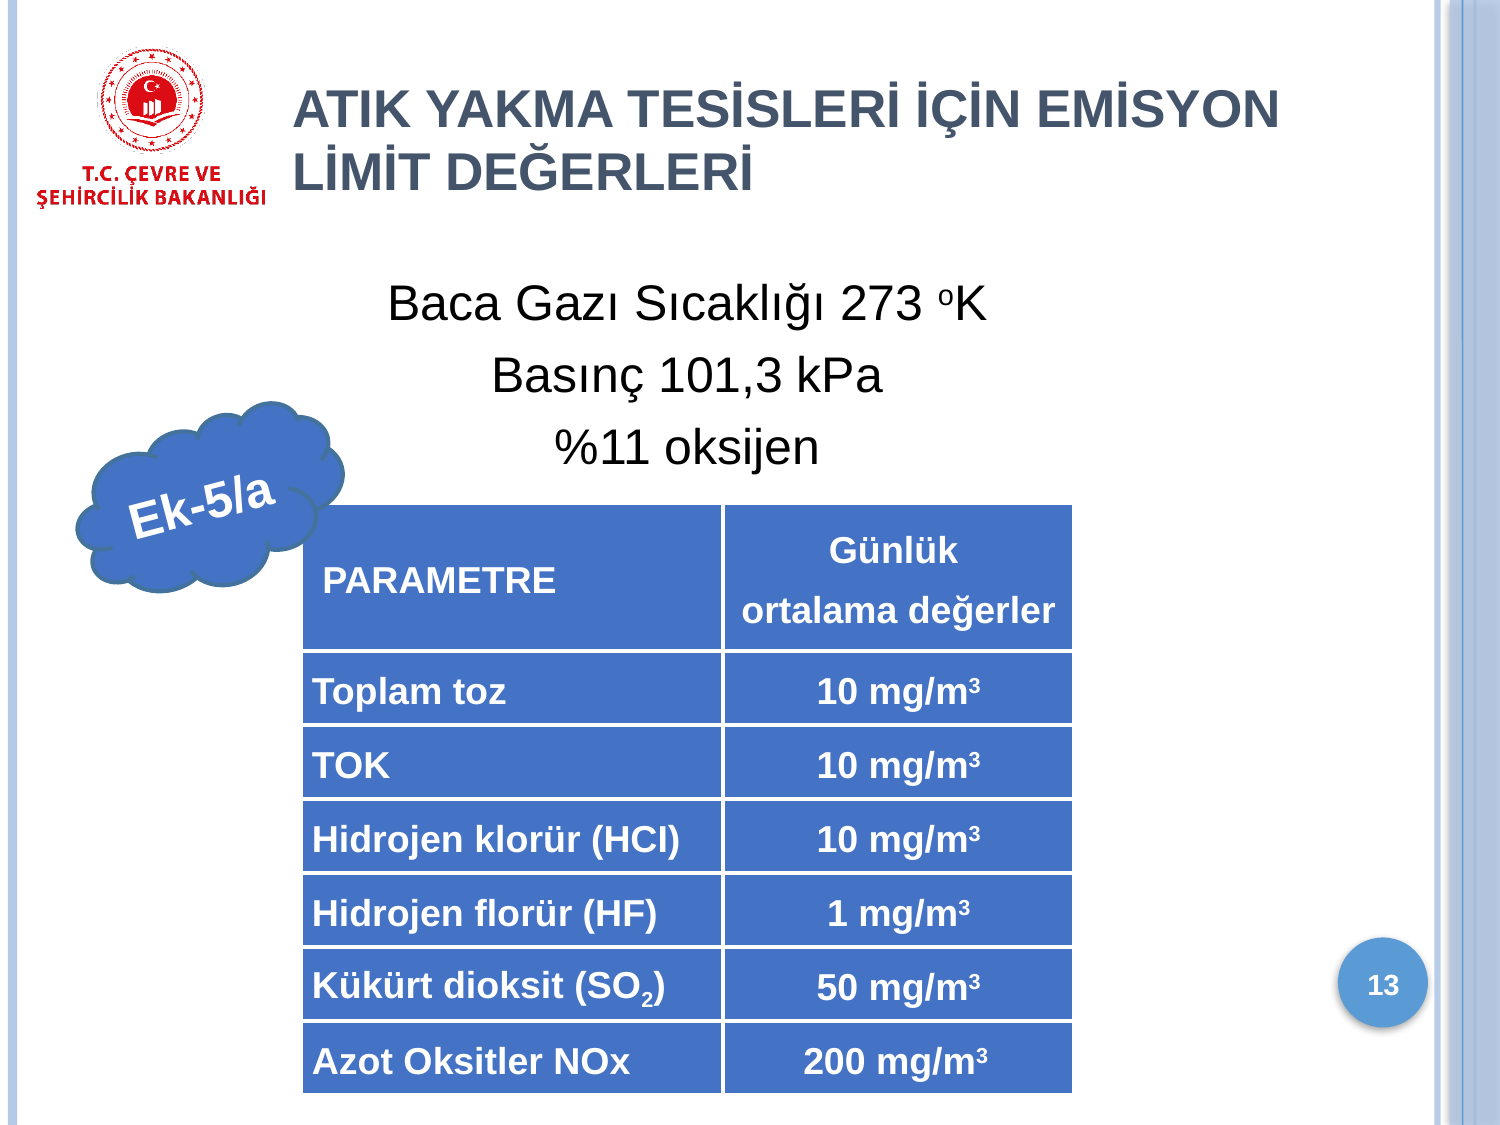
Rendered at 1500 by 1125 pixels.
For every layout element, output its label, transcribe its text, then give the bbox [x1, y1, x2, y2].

table_cell 50 mg/m3 [725, 949, 1072, 1019]
table_cell 10 mg/m3 [725, 727, 1072, 797]
table_cell Azot Oksitler NOx [303, 1023, 721, 1093]
table_cell 10 mg/m3 [725, 801, 1072, 871]
table_cell 1 mg/m3 [725, 875, 1072, 945]
table_cell 200 mg/m3 [725, 1023, 1072, 1093]
text_box Ek-5/a [75, 401, 345, 594]
slide_number 13 [1333, 940, 1434, 1027]
table_header PARAMETRE [303, 505, 721, 649]
table_cell Toplam toz [303, 653, 721, 723]
table_cell Kükürt dioksit (SO2) [303, 949, 721, 1019]
table_cell TOK [303, 727, 721, 797]
list Baca Gazı Sıcaklığı 273 oK Basınç 101,3 kPa %11 oksijen [75, 262, 1300, 1062]
table_cell Hidrojen florür (HF) [303, 875, 721, 945]
picture [37, 45, 265, 209]
title ATIK YAKMA TESİSLERİ İÇİN EMİSYON LİMİT DEĞERLERİ [277, 66, 1300, 209]
table_header Günlük ortalama değerler [725, 505, 1072, 649]
table_cell 10 mg/m3 [725, 653, 1072, 723]
table_cell Hidrojen klorür (HCI) [303, 801, 721, 871]
